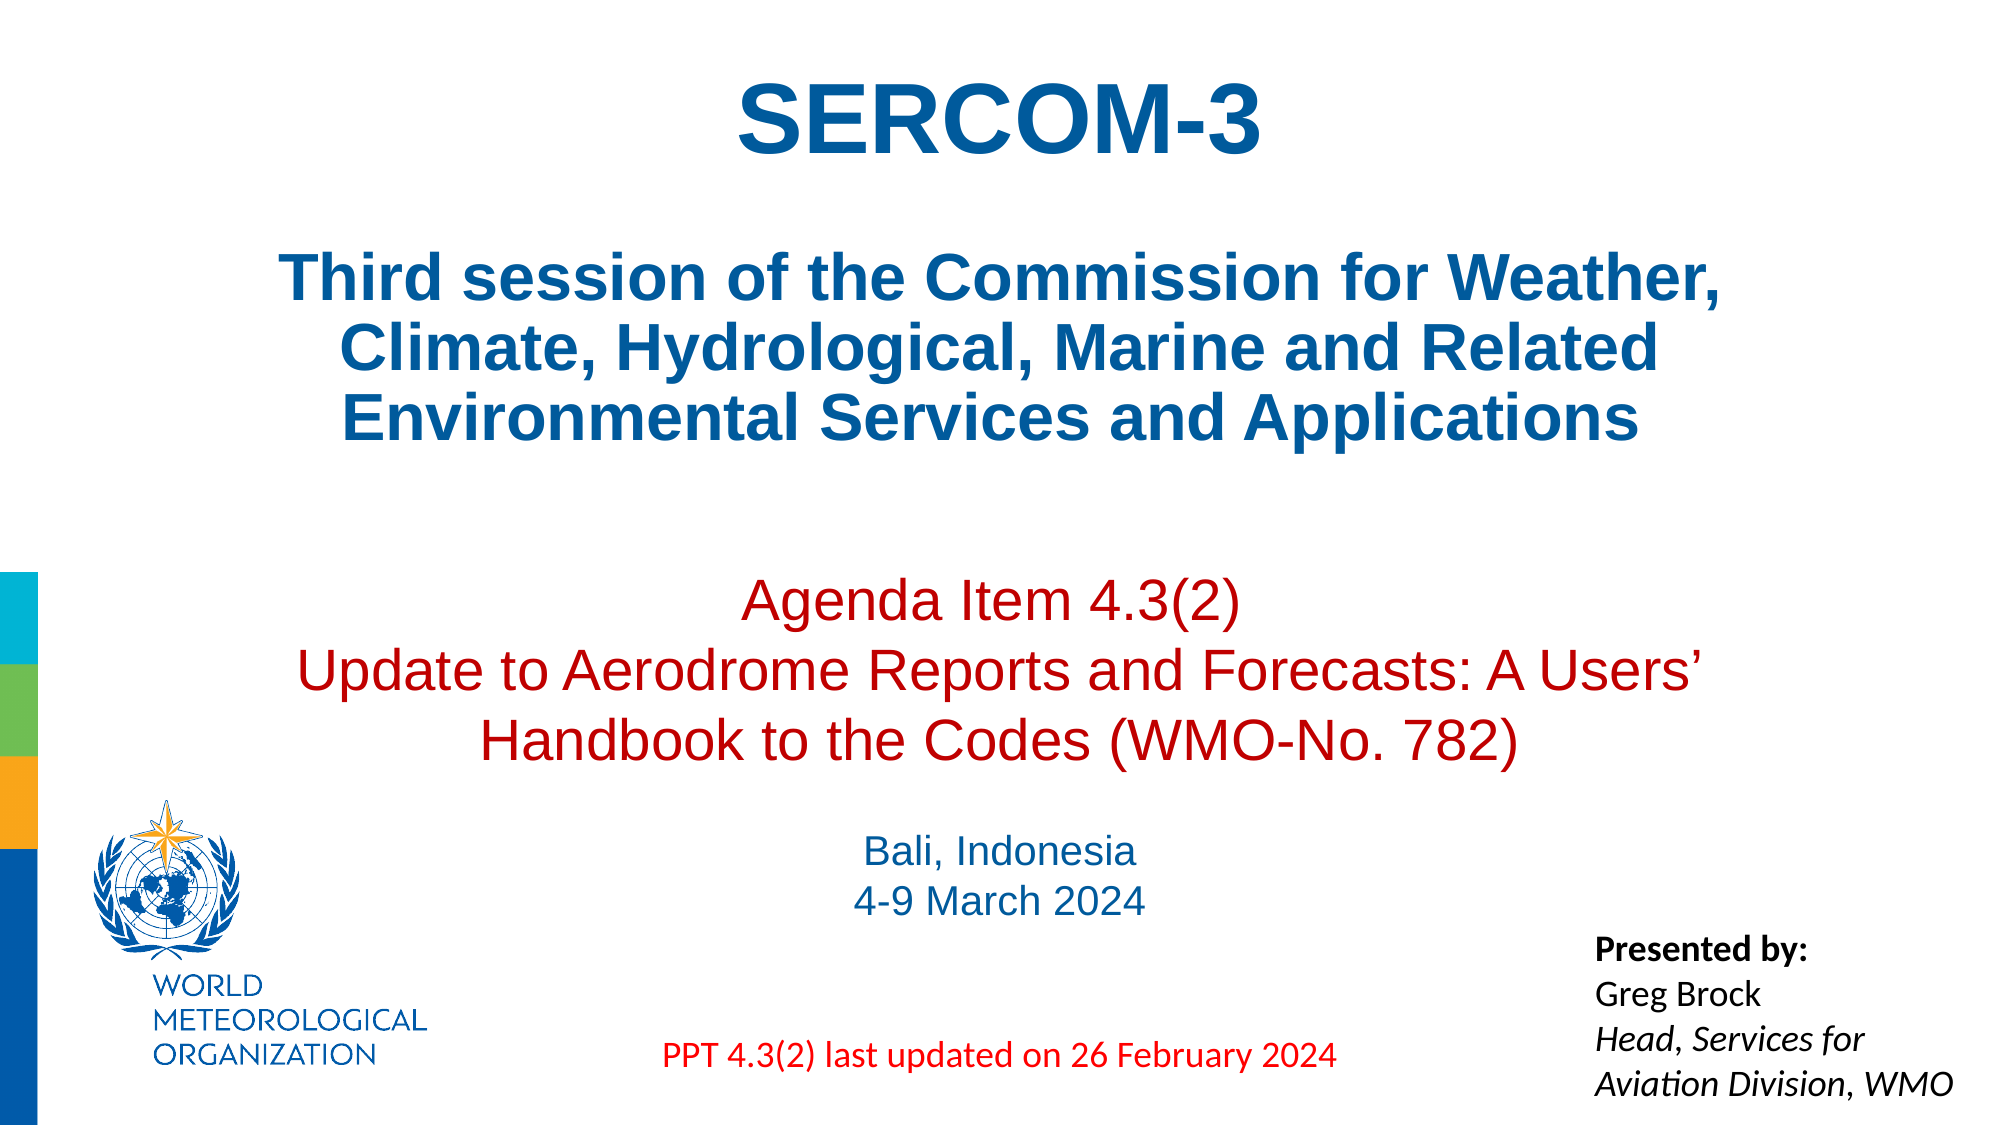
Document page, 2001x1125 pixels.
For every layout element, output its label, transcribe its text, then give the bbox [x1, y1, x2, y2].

text_box Bali, Indonesia 4-9 March 2024 [776, 816, 1223, 932]
picture [0, 0, 2001, 1125]
text_box Presented by: Greg Brock Head, Services for Aviation Division, WMO [1580, 916, 2000, 1112]
text_box PPT 4.3(2) last updated on 26 February 2024 [647, 1022, 1353, 1083]
text_box Agenda Item 4.3(2) Update to Aerodrome Reports and Forecasts: A Users’ Handbook to the Codes (WMO-No. 782) [175, 562, 1825, 773]
text_box SERCOM-3 Third session of the Commission for Weather, Climate, Hydrological, Marine and Related Environmental Services and Applications [167, 103, 1833, 454]
